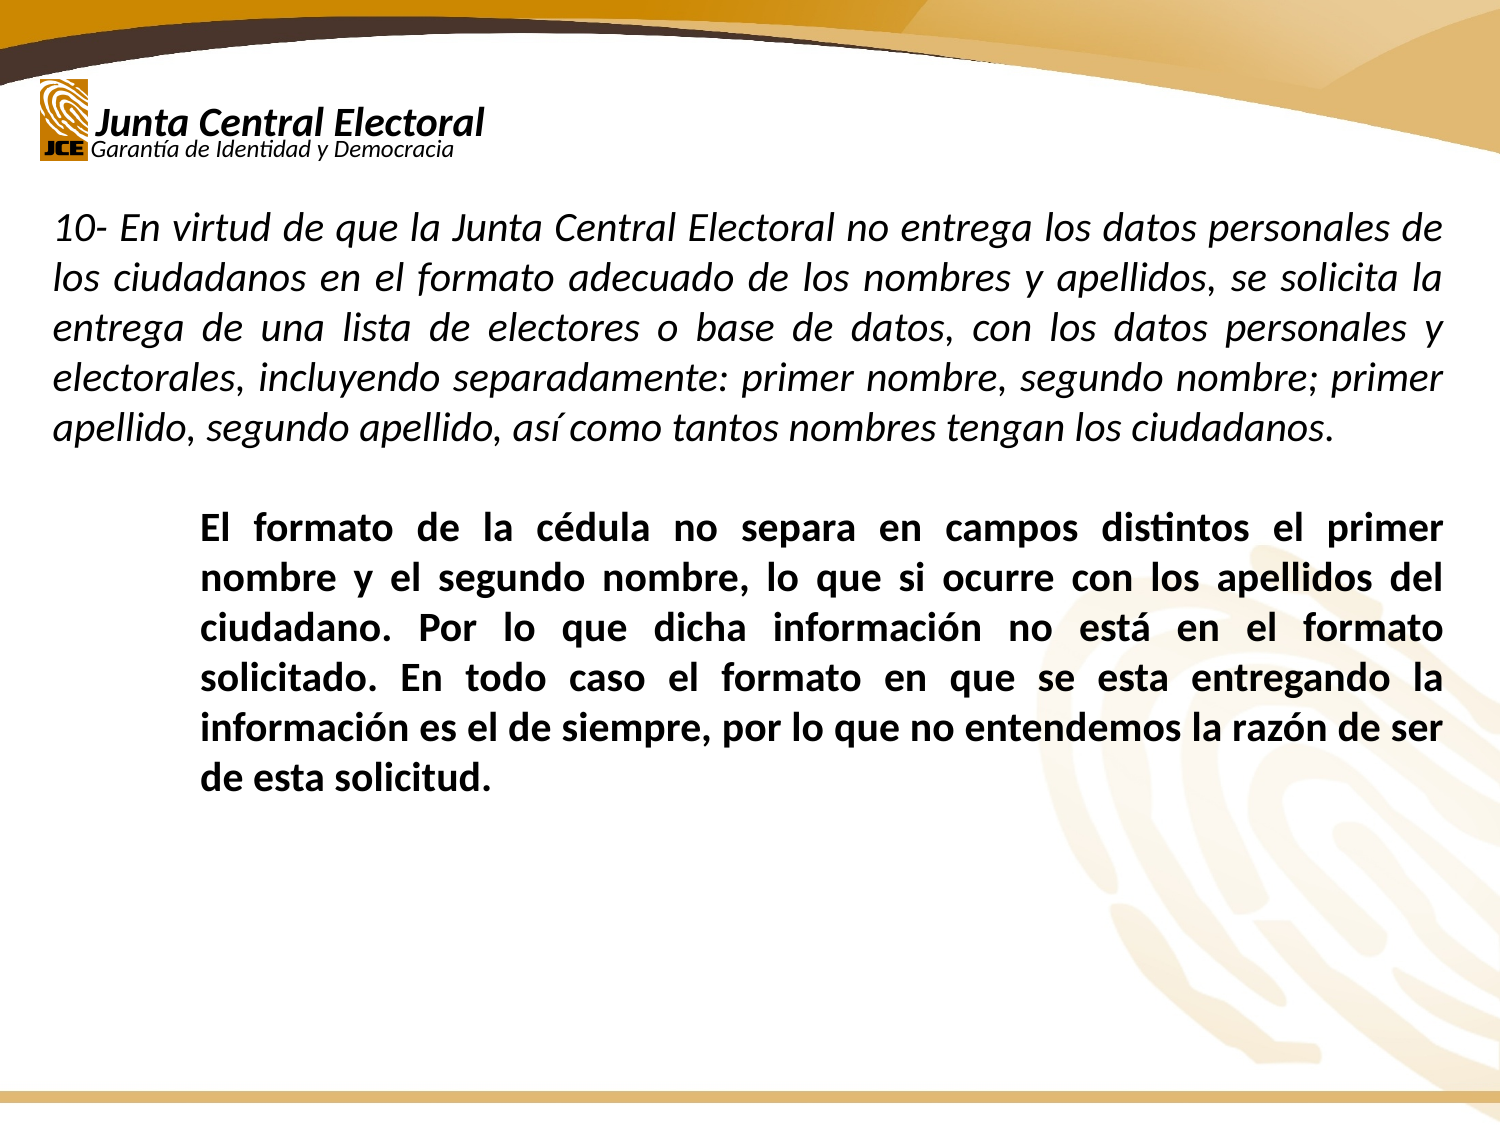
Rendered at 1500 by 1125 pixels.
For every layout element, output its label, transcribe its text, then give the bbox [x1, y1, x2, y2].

picture [0, 0, 1500, 1125]
text_box 10- En virtud de que la Junta Central Electoral no entrega los datos personales de los ciudadanos en el formato adecuado de los nombres y apellidos, se solicita la entrega de una lista de electores o base de datos, con los datos personales y electorales, incluyendo separadamente: primer nombre, segundo nombre; primer apellido, segundo apellido, así como tantos nombres tengan los ciudadanos. El formato de la cédula no separa en campos distintos el primer nombre y el segundo nombre, lo que si ocurre con los apellidos del ciudadano. Por lo que dicha información no está en el formato solicitado. En todo caso el formato en que se esta entregando la información es el de siempre, por lo que no entendemos la razón de ser de esta solicitud. [37, 192, 1460, 808]
